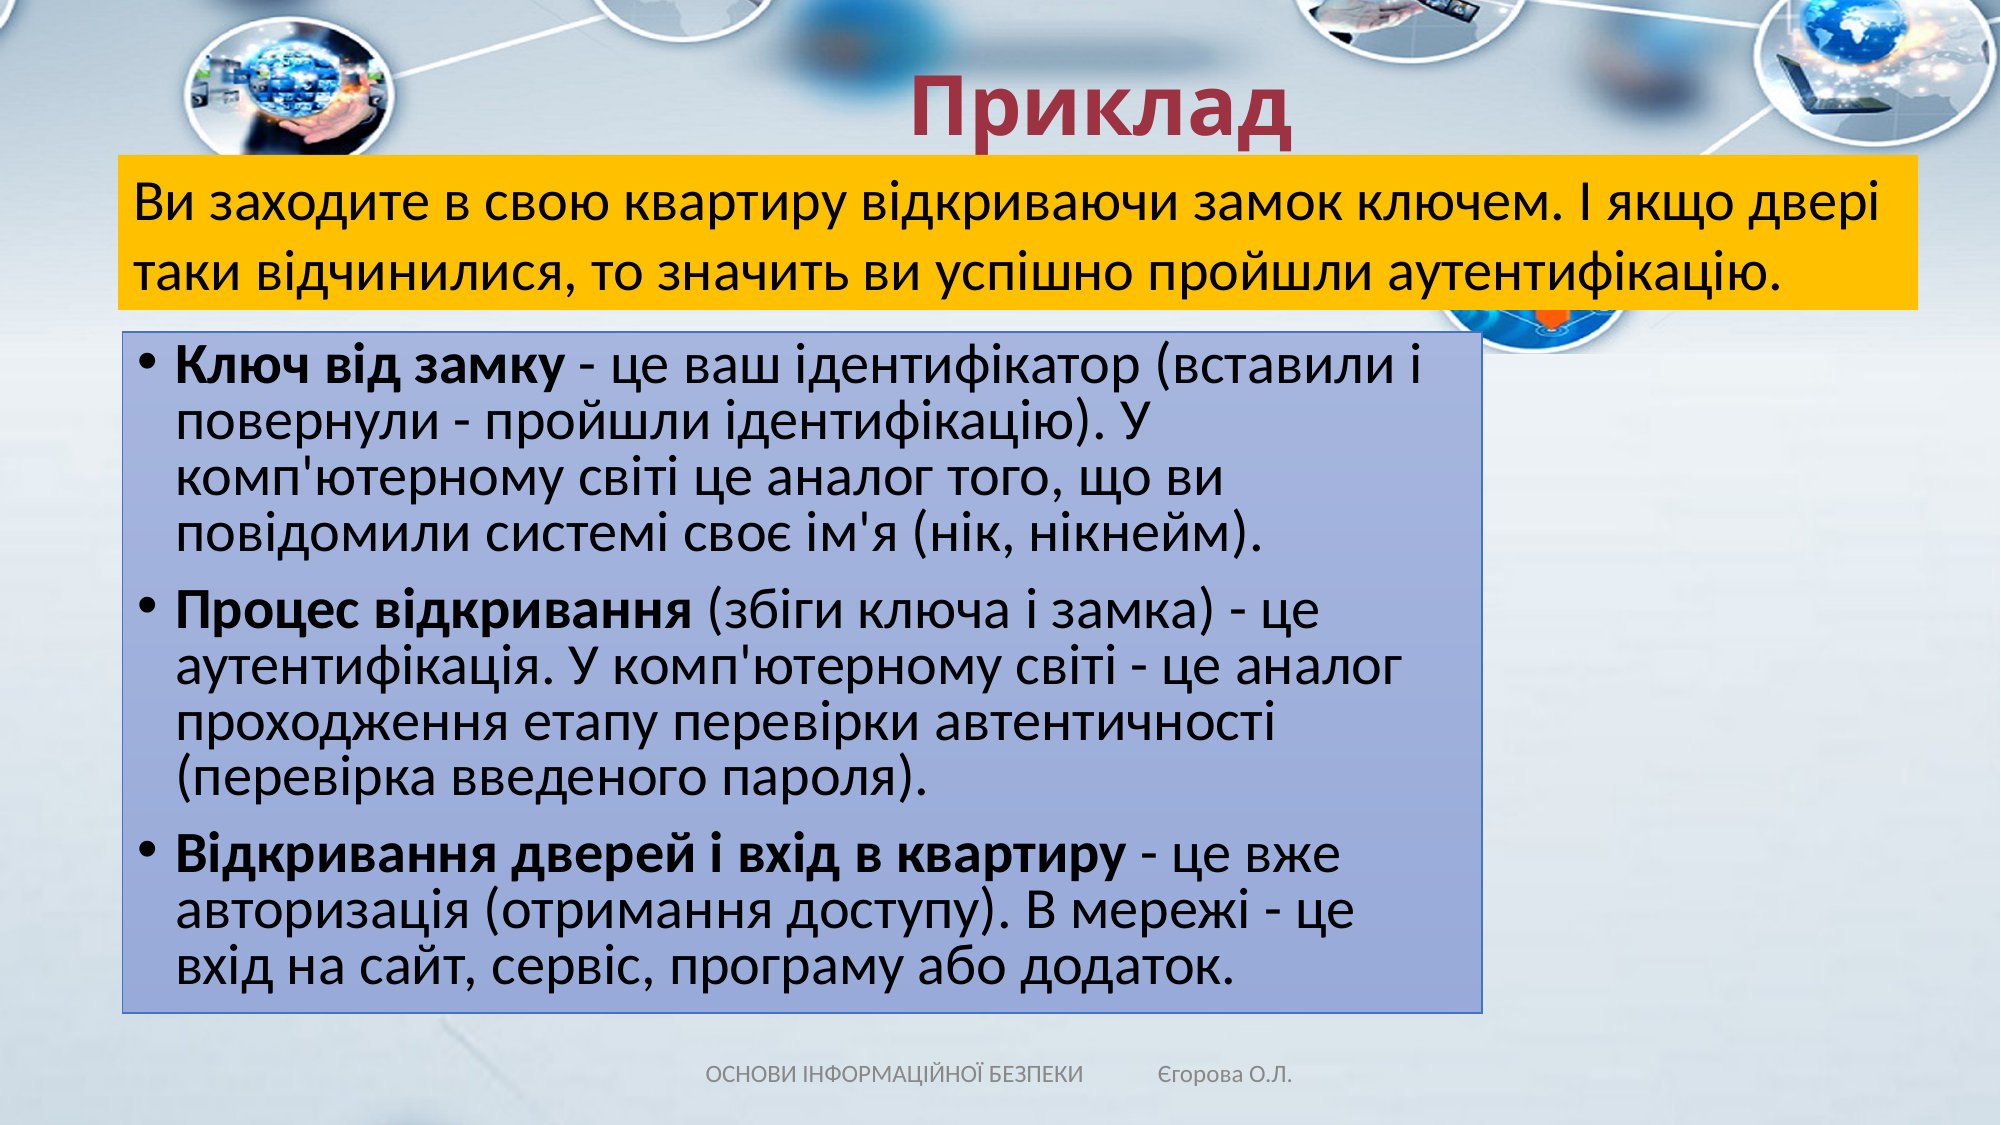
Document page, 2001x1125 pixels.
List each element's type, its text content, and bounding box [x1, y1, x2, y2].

text_box Ви заходите в свою квартиру відкриваючи замок ключем. І якщо двері таки відчинилися, то значить ви успішно пройшли аутентифікацію. [118, 154, 1919, 310]
picture [0, 0, 2000, 1125]
title Приклад [452, 26, 1748, 154]
footer ОСНОВИ ІНФОРМАЦІЙНОЇ БЕЗПЕКИ Єгорова О.Л. [662, 1042, 1338, 1103]
list Ключ від замку - це ваш ідентифікатор (вставили і повернули - пройшли ідентифікацію). У комп'ютерному світі це аналог того, що ви повідомили системі своє ім'я (нік, нікнейм). Процес відкривання (збіги ключа і замка) - це аутентифікація. У комп'ютерному світі - це аналог проходження етапу перевірки автентичності (перевірка введеного пароля). Відкривання дверей і вхід в квартиру - це вже авторизація (отримання доступу). В мережі - це вхід на сайт, сервіс, програму або додаток. [122, 331, 1482, 1014]
